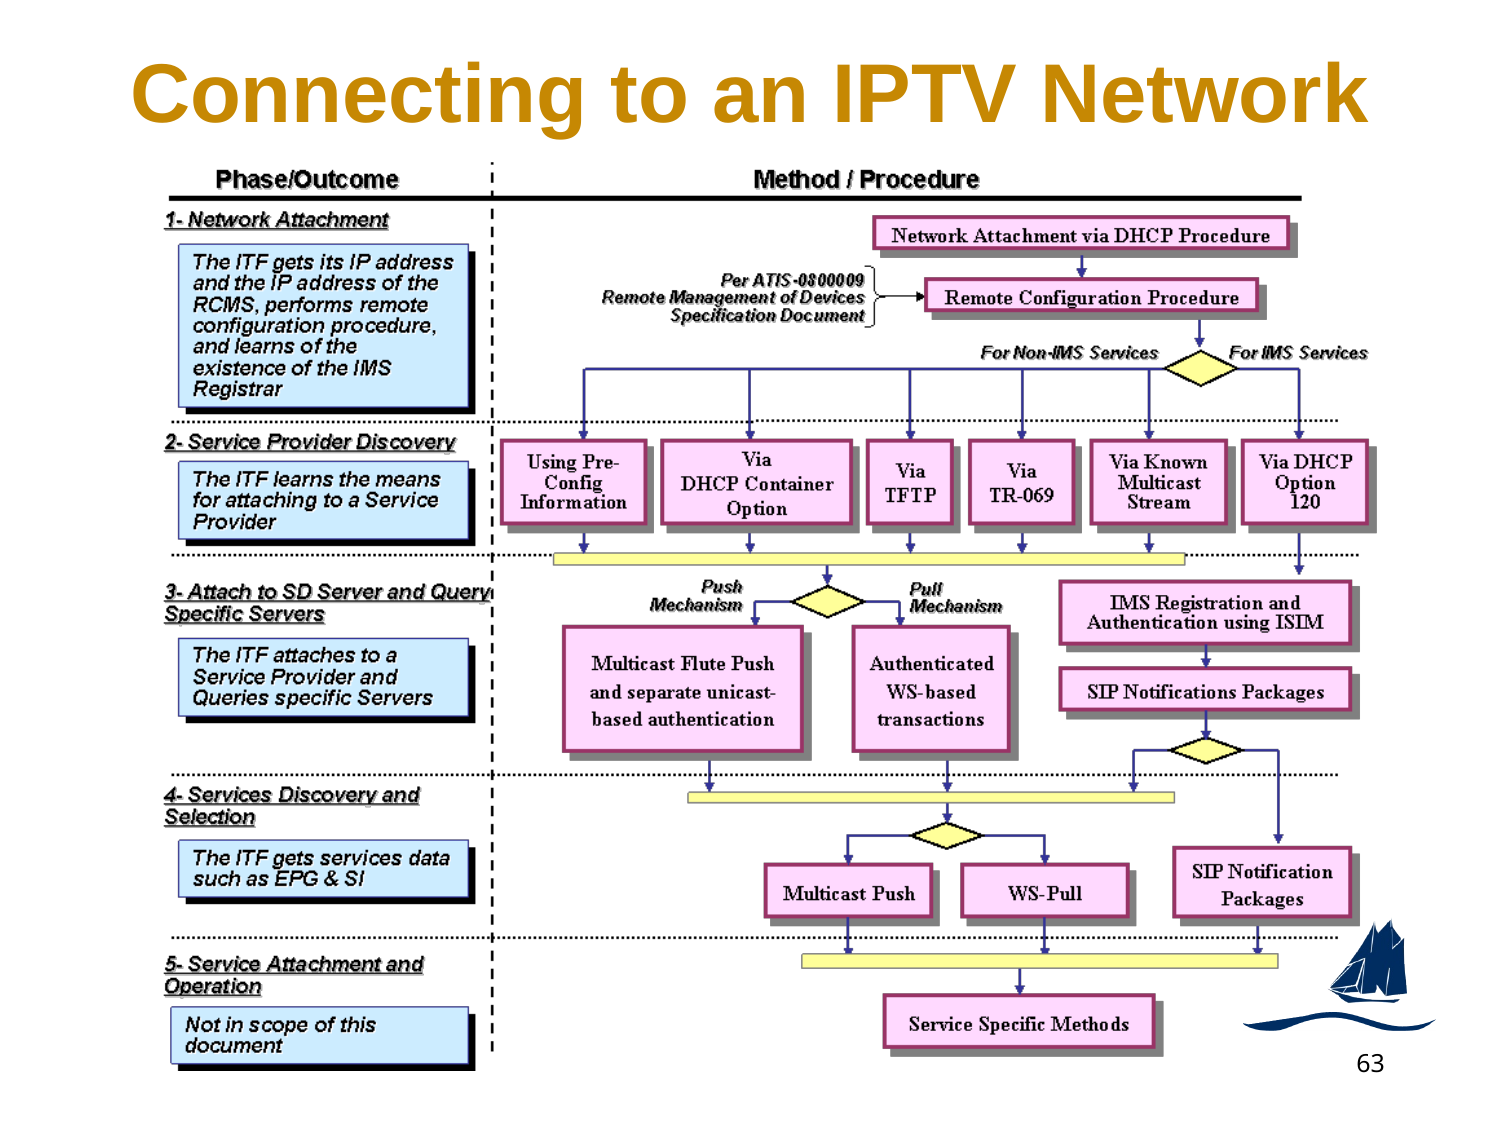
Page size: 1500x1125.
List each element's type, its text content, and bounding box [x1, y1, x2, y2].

title Connecting to an IPTV Network [0, 0, 1500, 184]
picture [151, 161, 1436, 1072]
slide_number 63 [1050, 1039, 1400, 1118]
